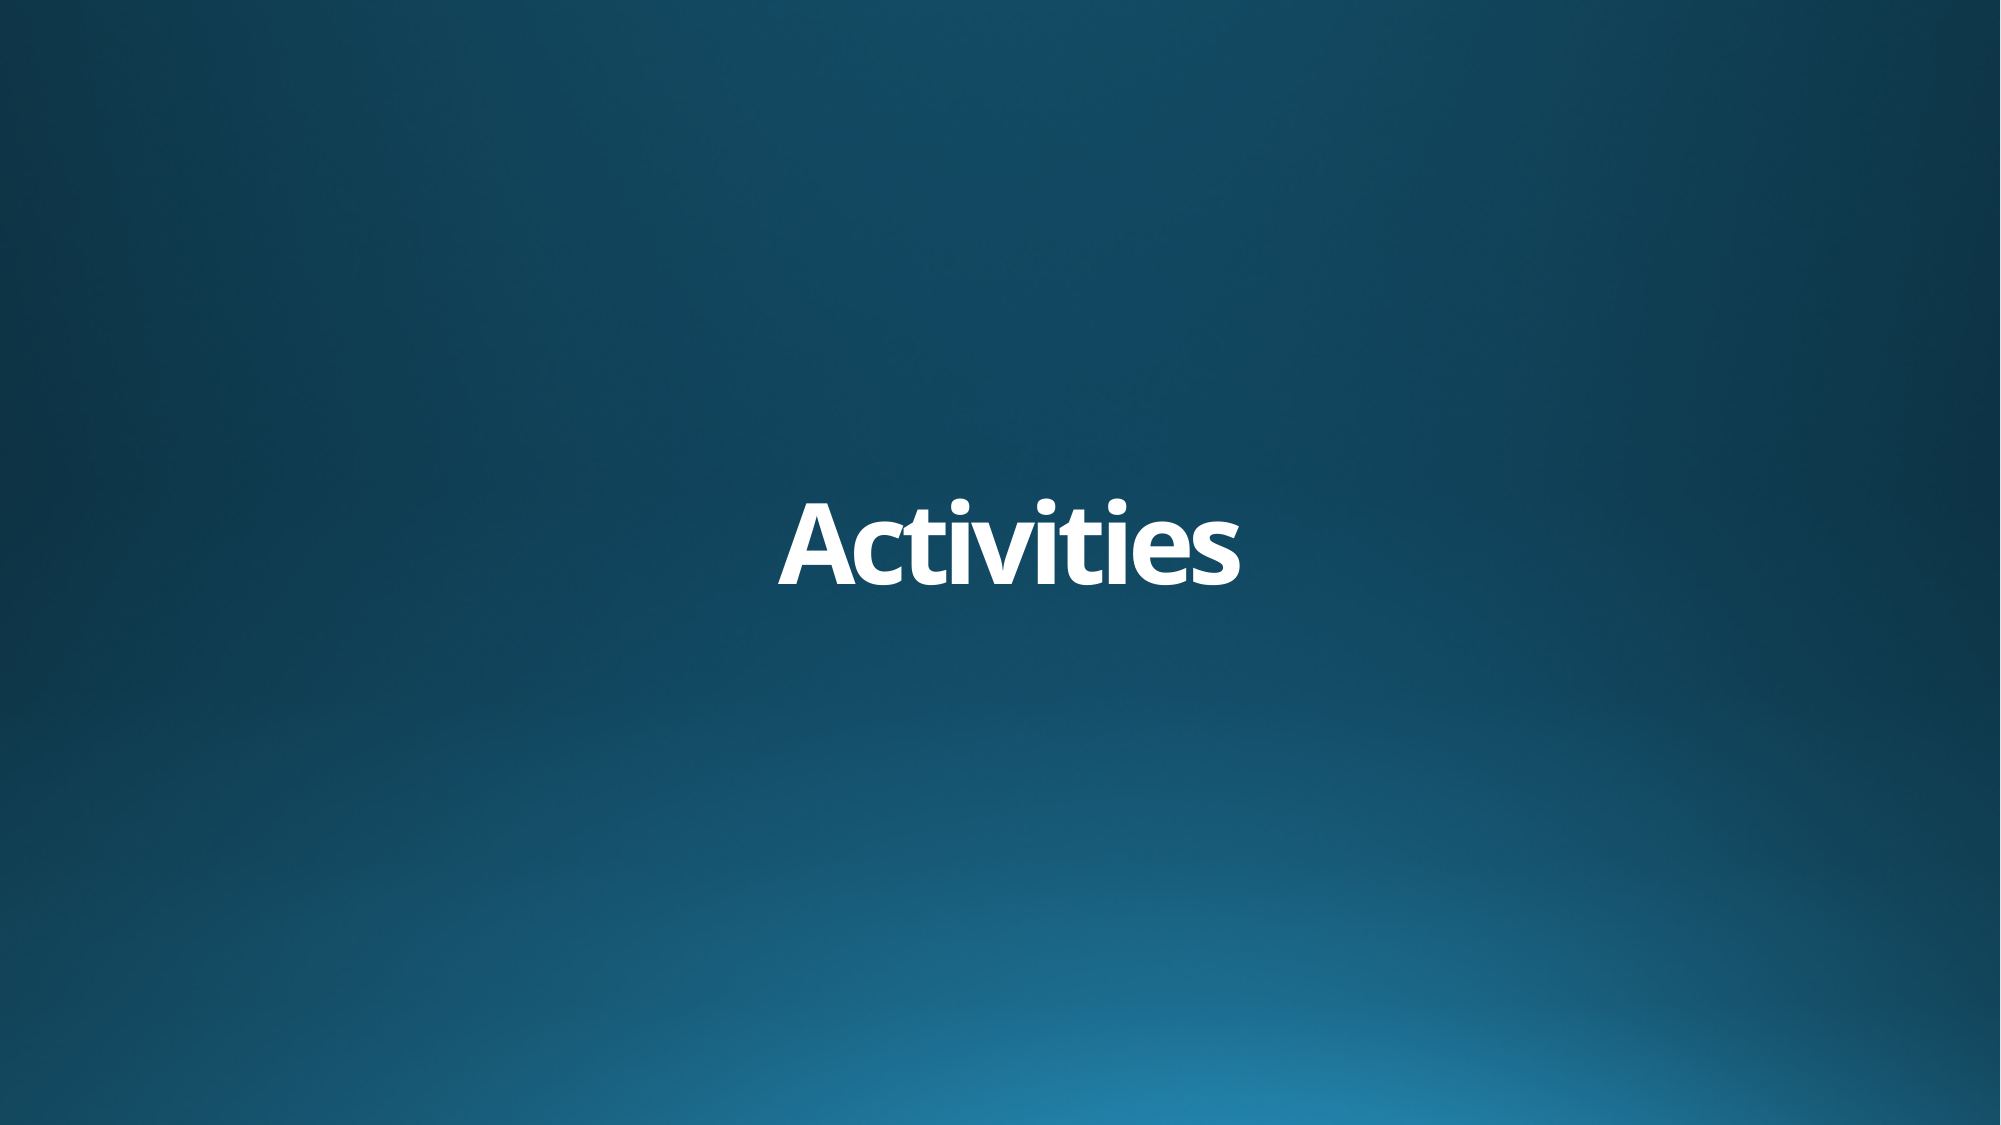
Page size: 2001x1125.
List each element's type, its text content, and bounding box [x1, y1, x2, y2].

picture [0, 0, 2001, 1125]
title Activities [468, 479, 1555, 794]
